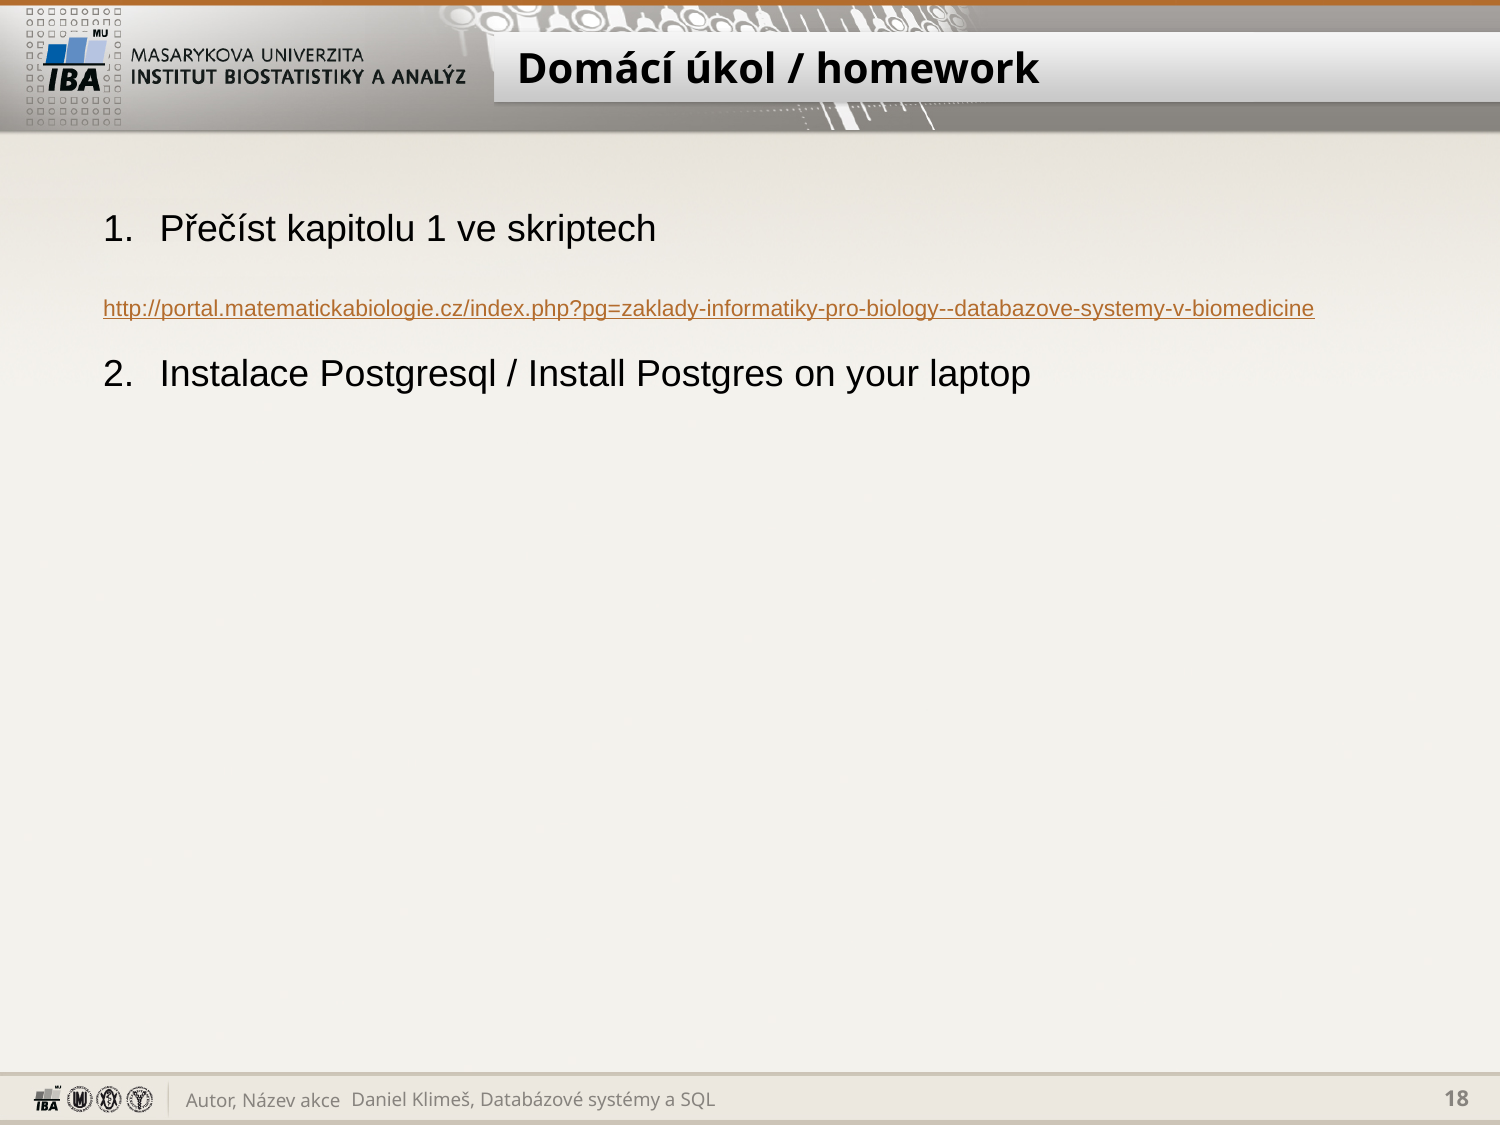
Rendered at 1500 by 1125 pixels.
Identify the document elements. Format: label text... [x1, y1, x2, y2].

footer Daniel Klimeš, Databázové systémy a SQL [336, 1079, 1341, 1124]
picture [0, 0, 1500, 1125]
text_box Přečíst kapitolu 1 ve skriptech http://portal.matematickabiologie.cz/index.php?pg=zaklady-informatiky-pro-biology--databazove-systemy-v-biomedicine Instalace Postgresql / Install Postgres on your laptop [88, 196, 1455, 446]
title Domácí úkol / homework [501, 31, 1471, 104]
slide_number 18 [1340, 1080, 1485, 1118]
